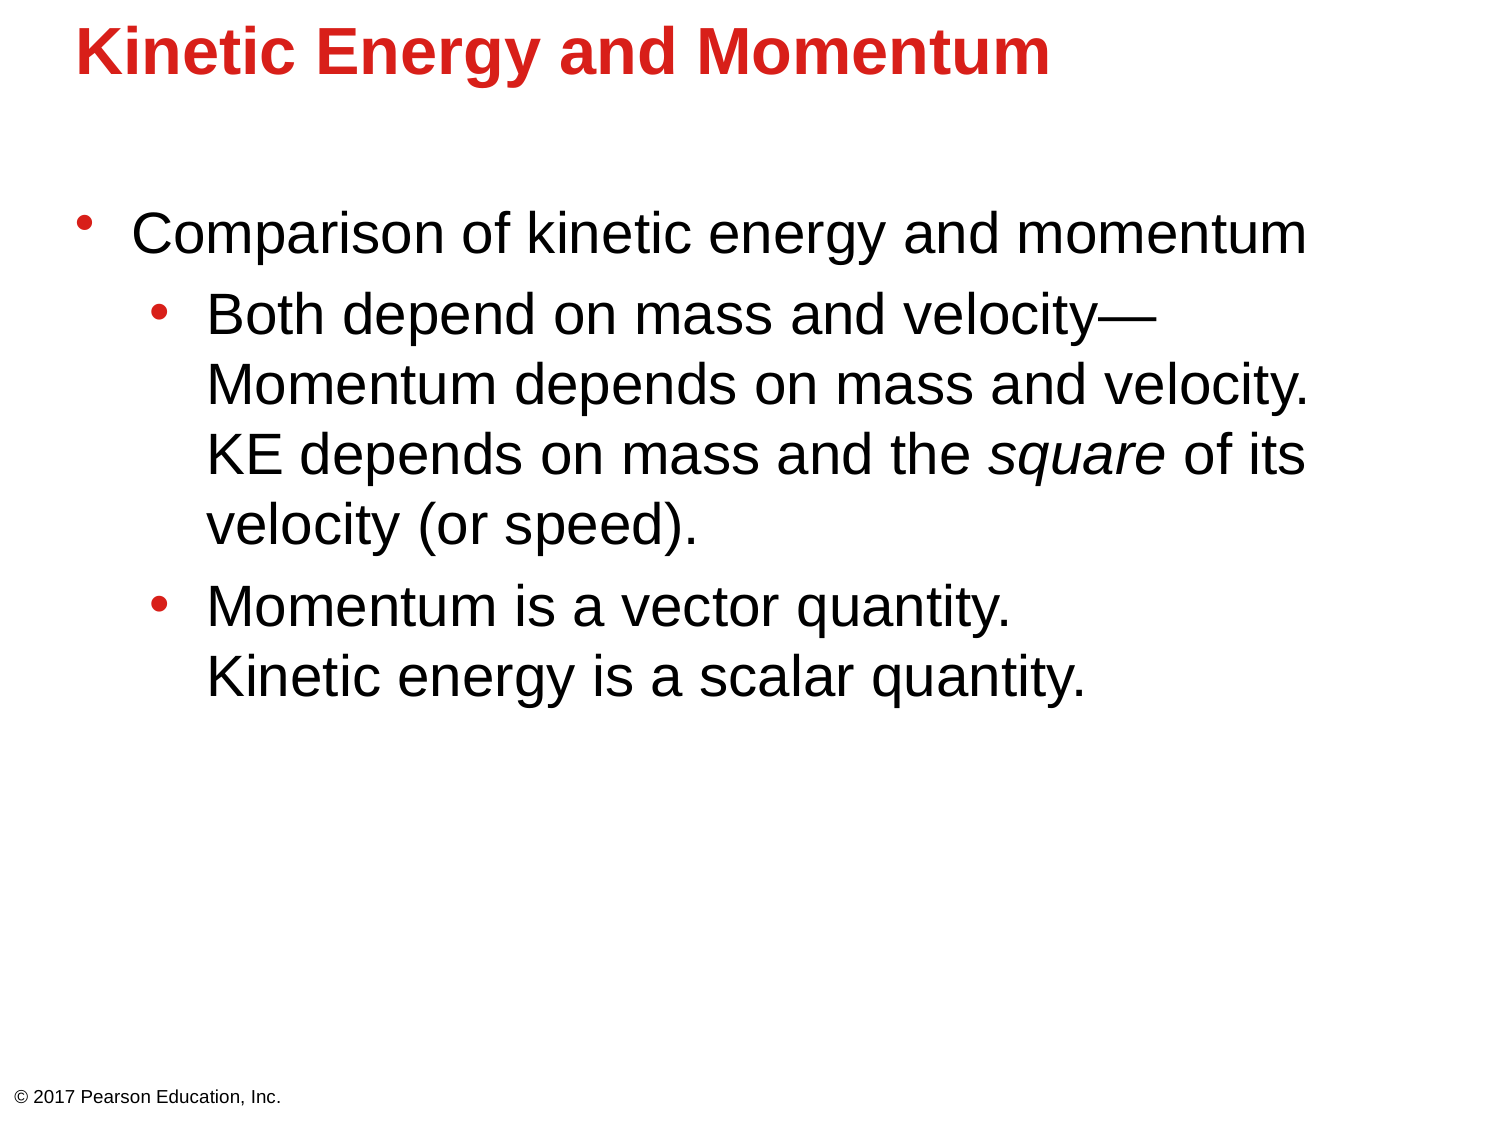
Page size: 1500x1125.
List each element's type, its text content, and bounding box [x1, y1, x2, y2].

title Kinetic Energy and Momentum [0, 0, 1500, 96]
list Comparison of kinetic energy and momentum Both depend on mass and velocity—Momentum depends on mass and velocity. KE depends on mass and the square of its velocity (or speed). Momentum is a vector quantity. Kinetic energy is a scalar quantity. [59, 187, 1410, 1025]
footer © 2017 Pearson Education, Inc. [14, 1084, 900, 1115]
